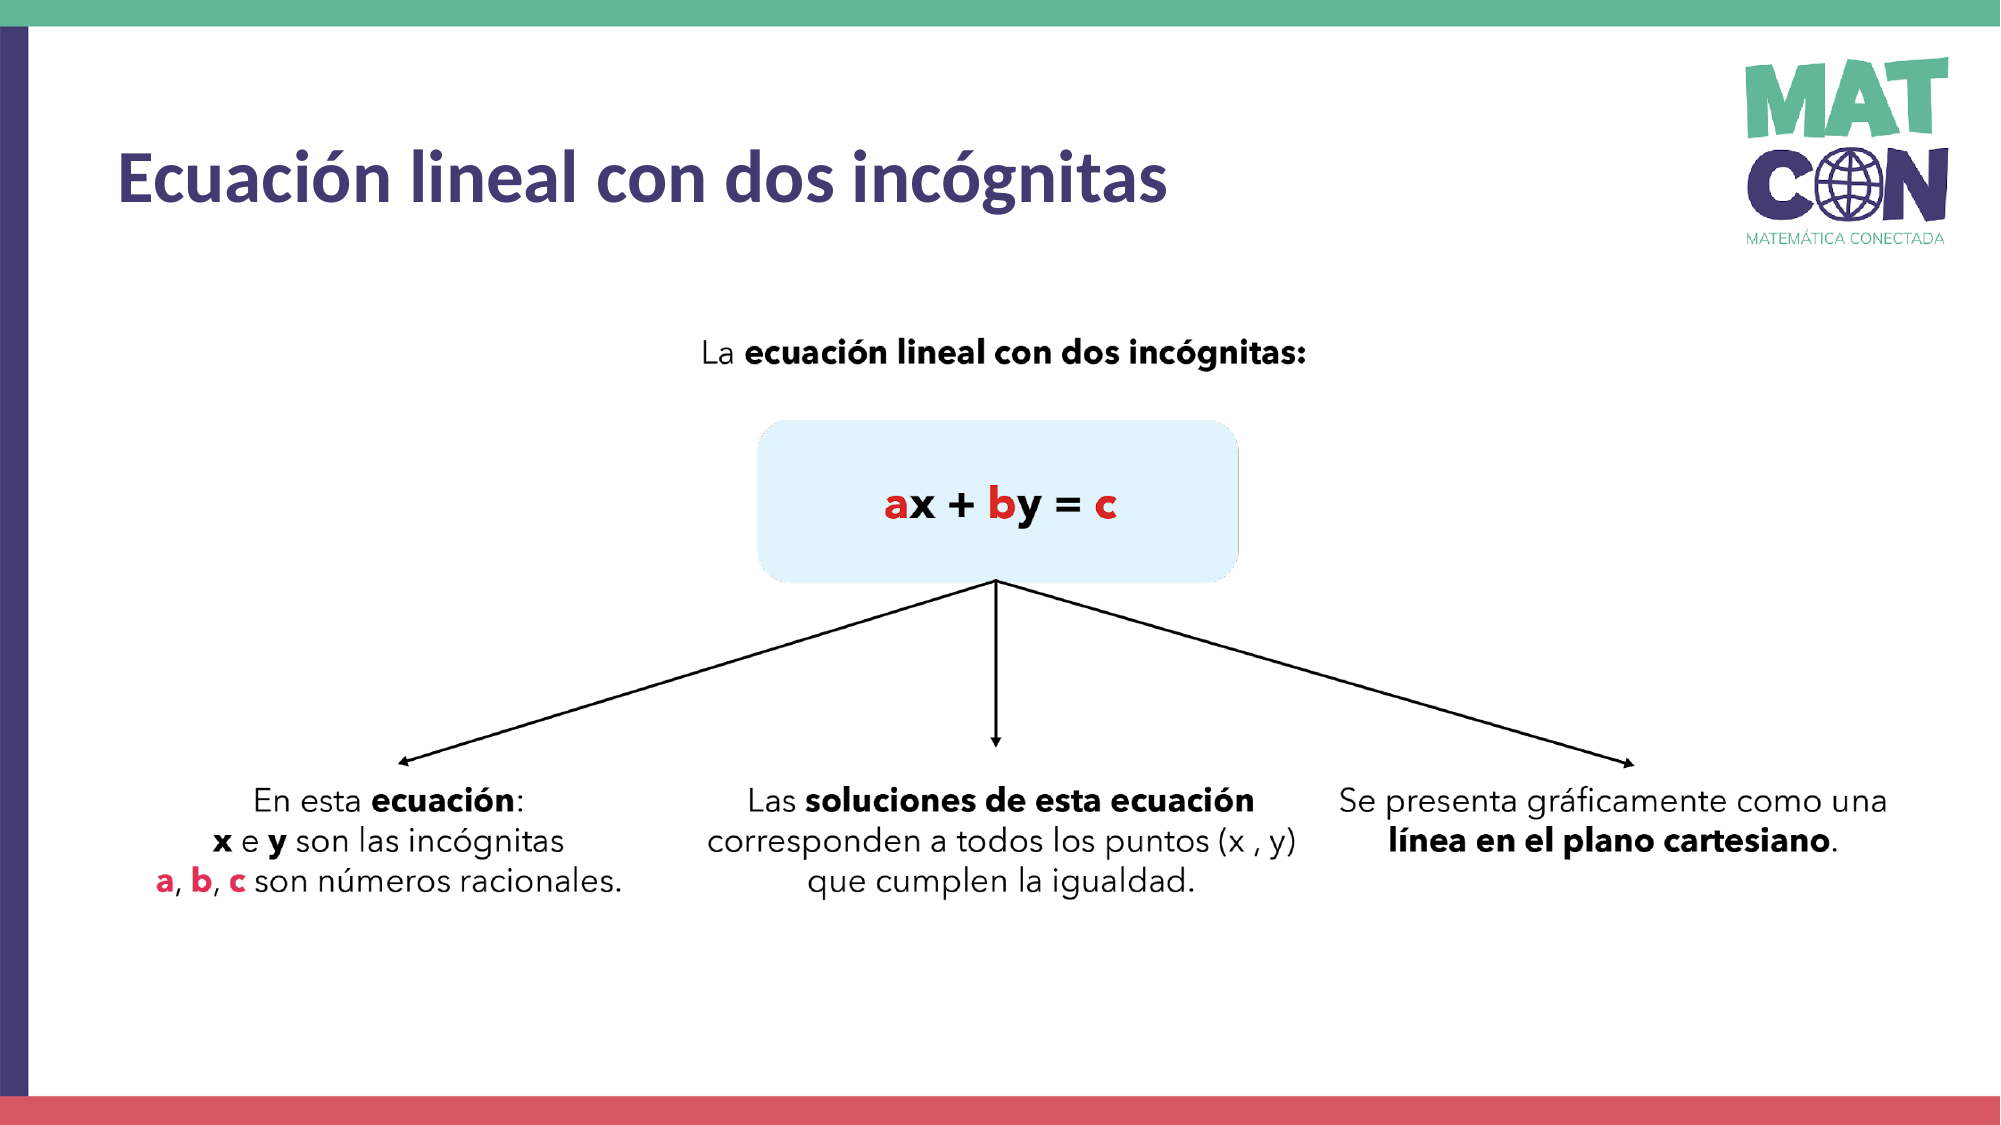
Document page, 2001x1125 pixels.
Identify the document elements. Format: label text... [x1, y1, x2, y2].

text_box Ecuación lineal con dos incógnitas [102, 112, 1898, 233]
picture [0, 0, 2000, 1125]
